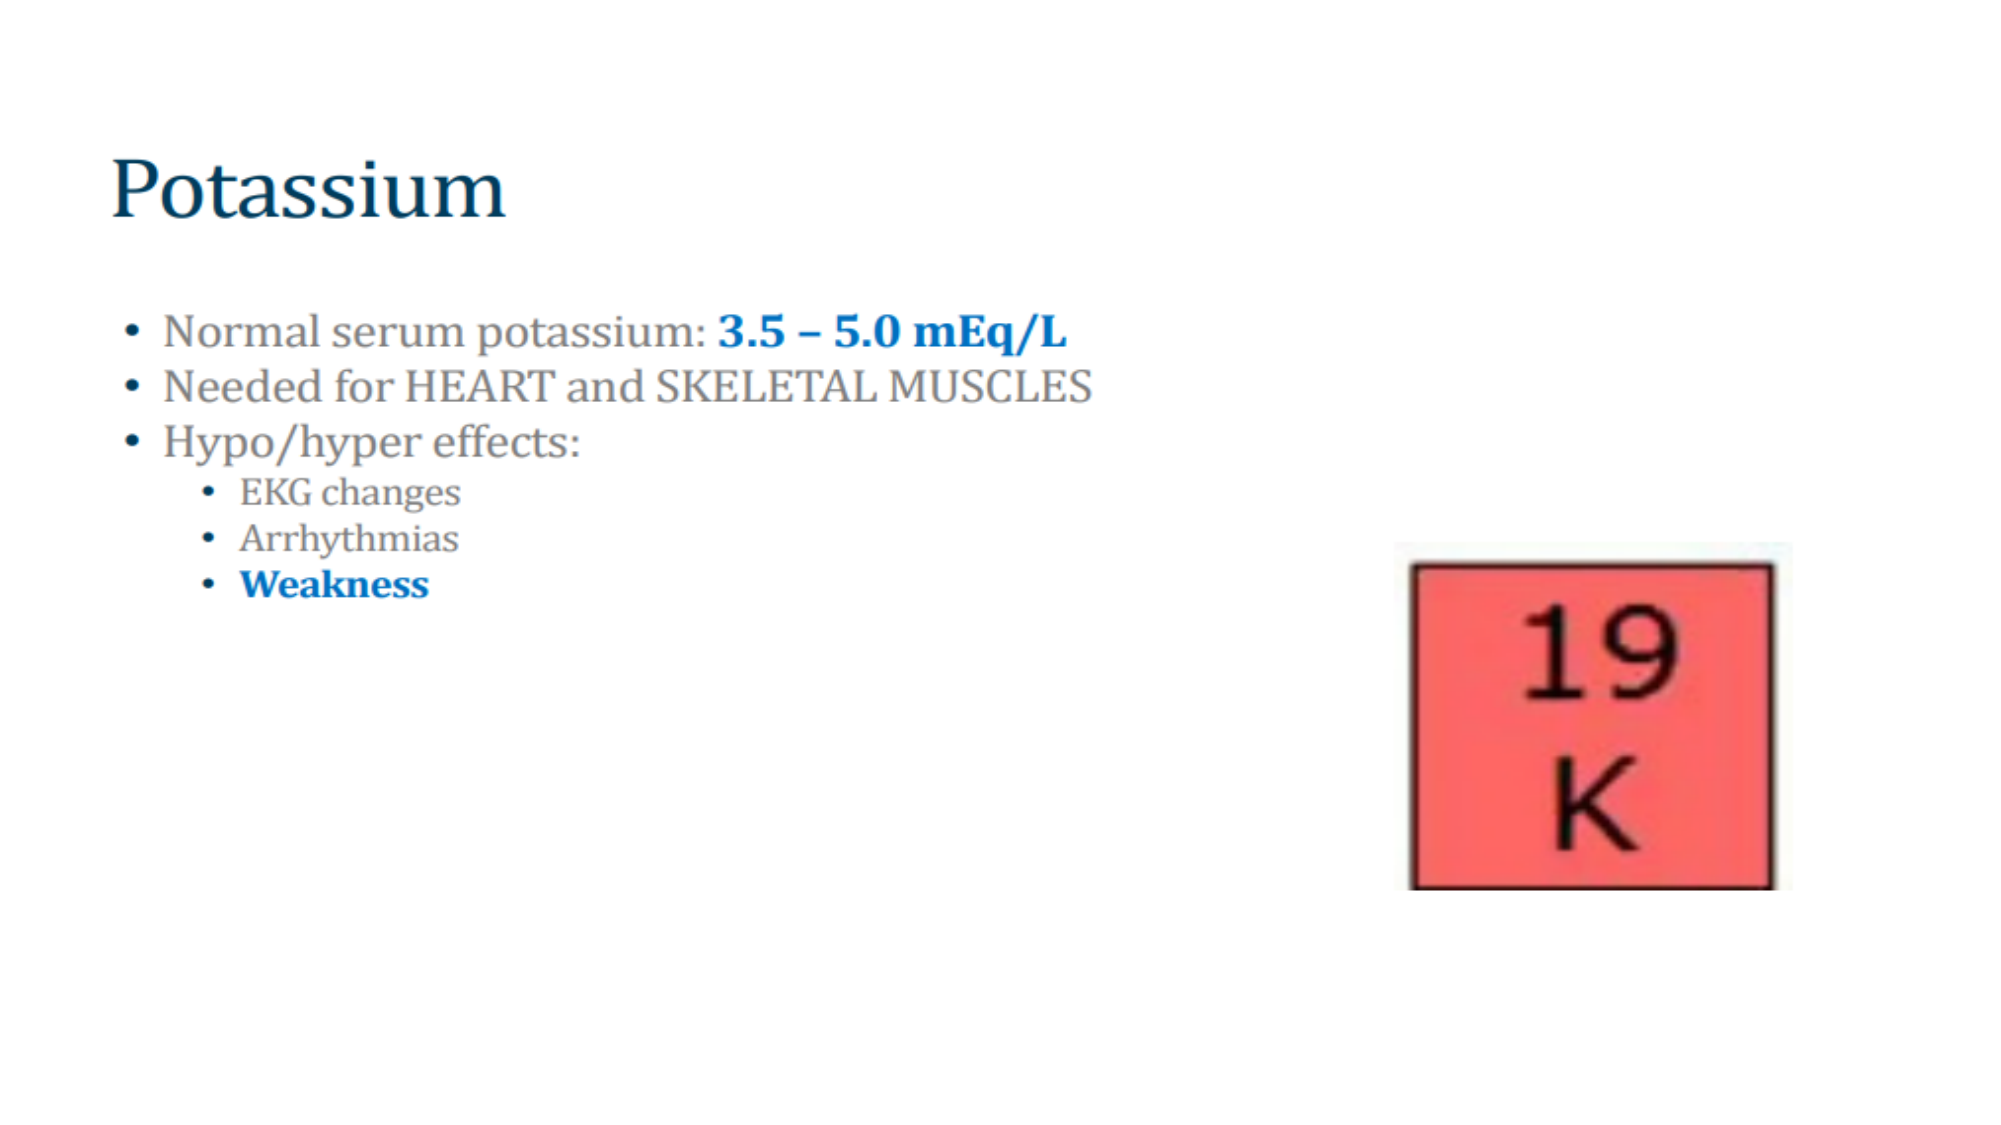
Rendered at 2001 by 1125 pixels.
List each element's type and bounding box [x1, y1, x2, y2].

picture [76, 114, 1813, 915]
